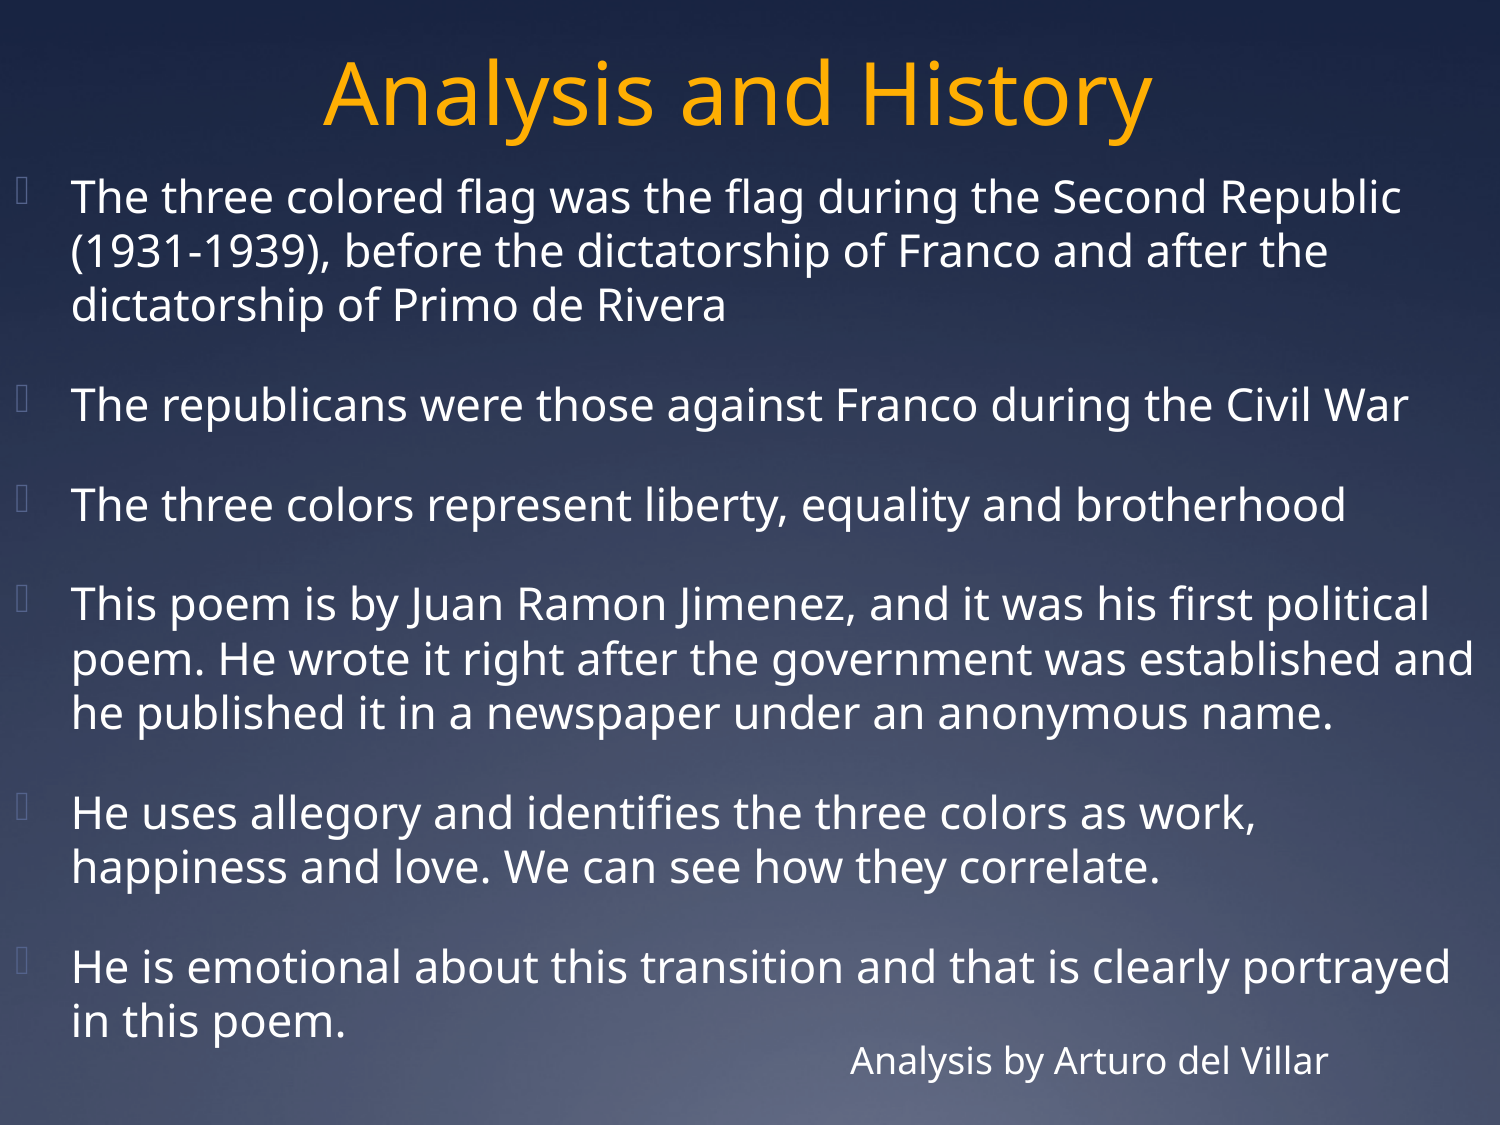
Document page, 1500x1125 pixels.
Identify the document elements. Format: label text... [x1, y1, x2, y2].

text_box Analysis by Arturo del Villar [835, 1029, 1400, 1090]
title Analysis and History [100, 30, 1400, 160]
list The three colored flag was the flag during the Second Republic (1931-1939), before the dictatorship of Franco and after the dictatorship of Primo de Rivera The republicans were those against Franco during the Civil War The three colors represent liberty, equality and brotherhood This poem is by Juan Ramon Jimenez, and it was his first political poem. He wrote it right after the government was established and he published it in a newspaper under an anonymous name. He uses allegory and identifies the three colors as work, happiness and love. We can see how they correlate. He is emotional about this transition and that is clearly portrayed in this poem. [0, 160, 1500, 1061]
